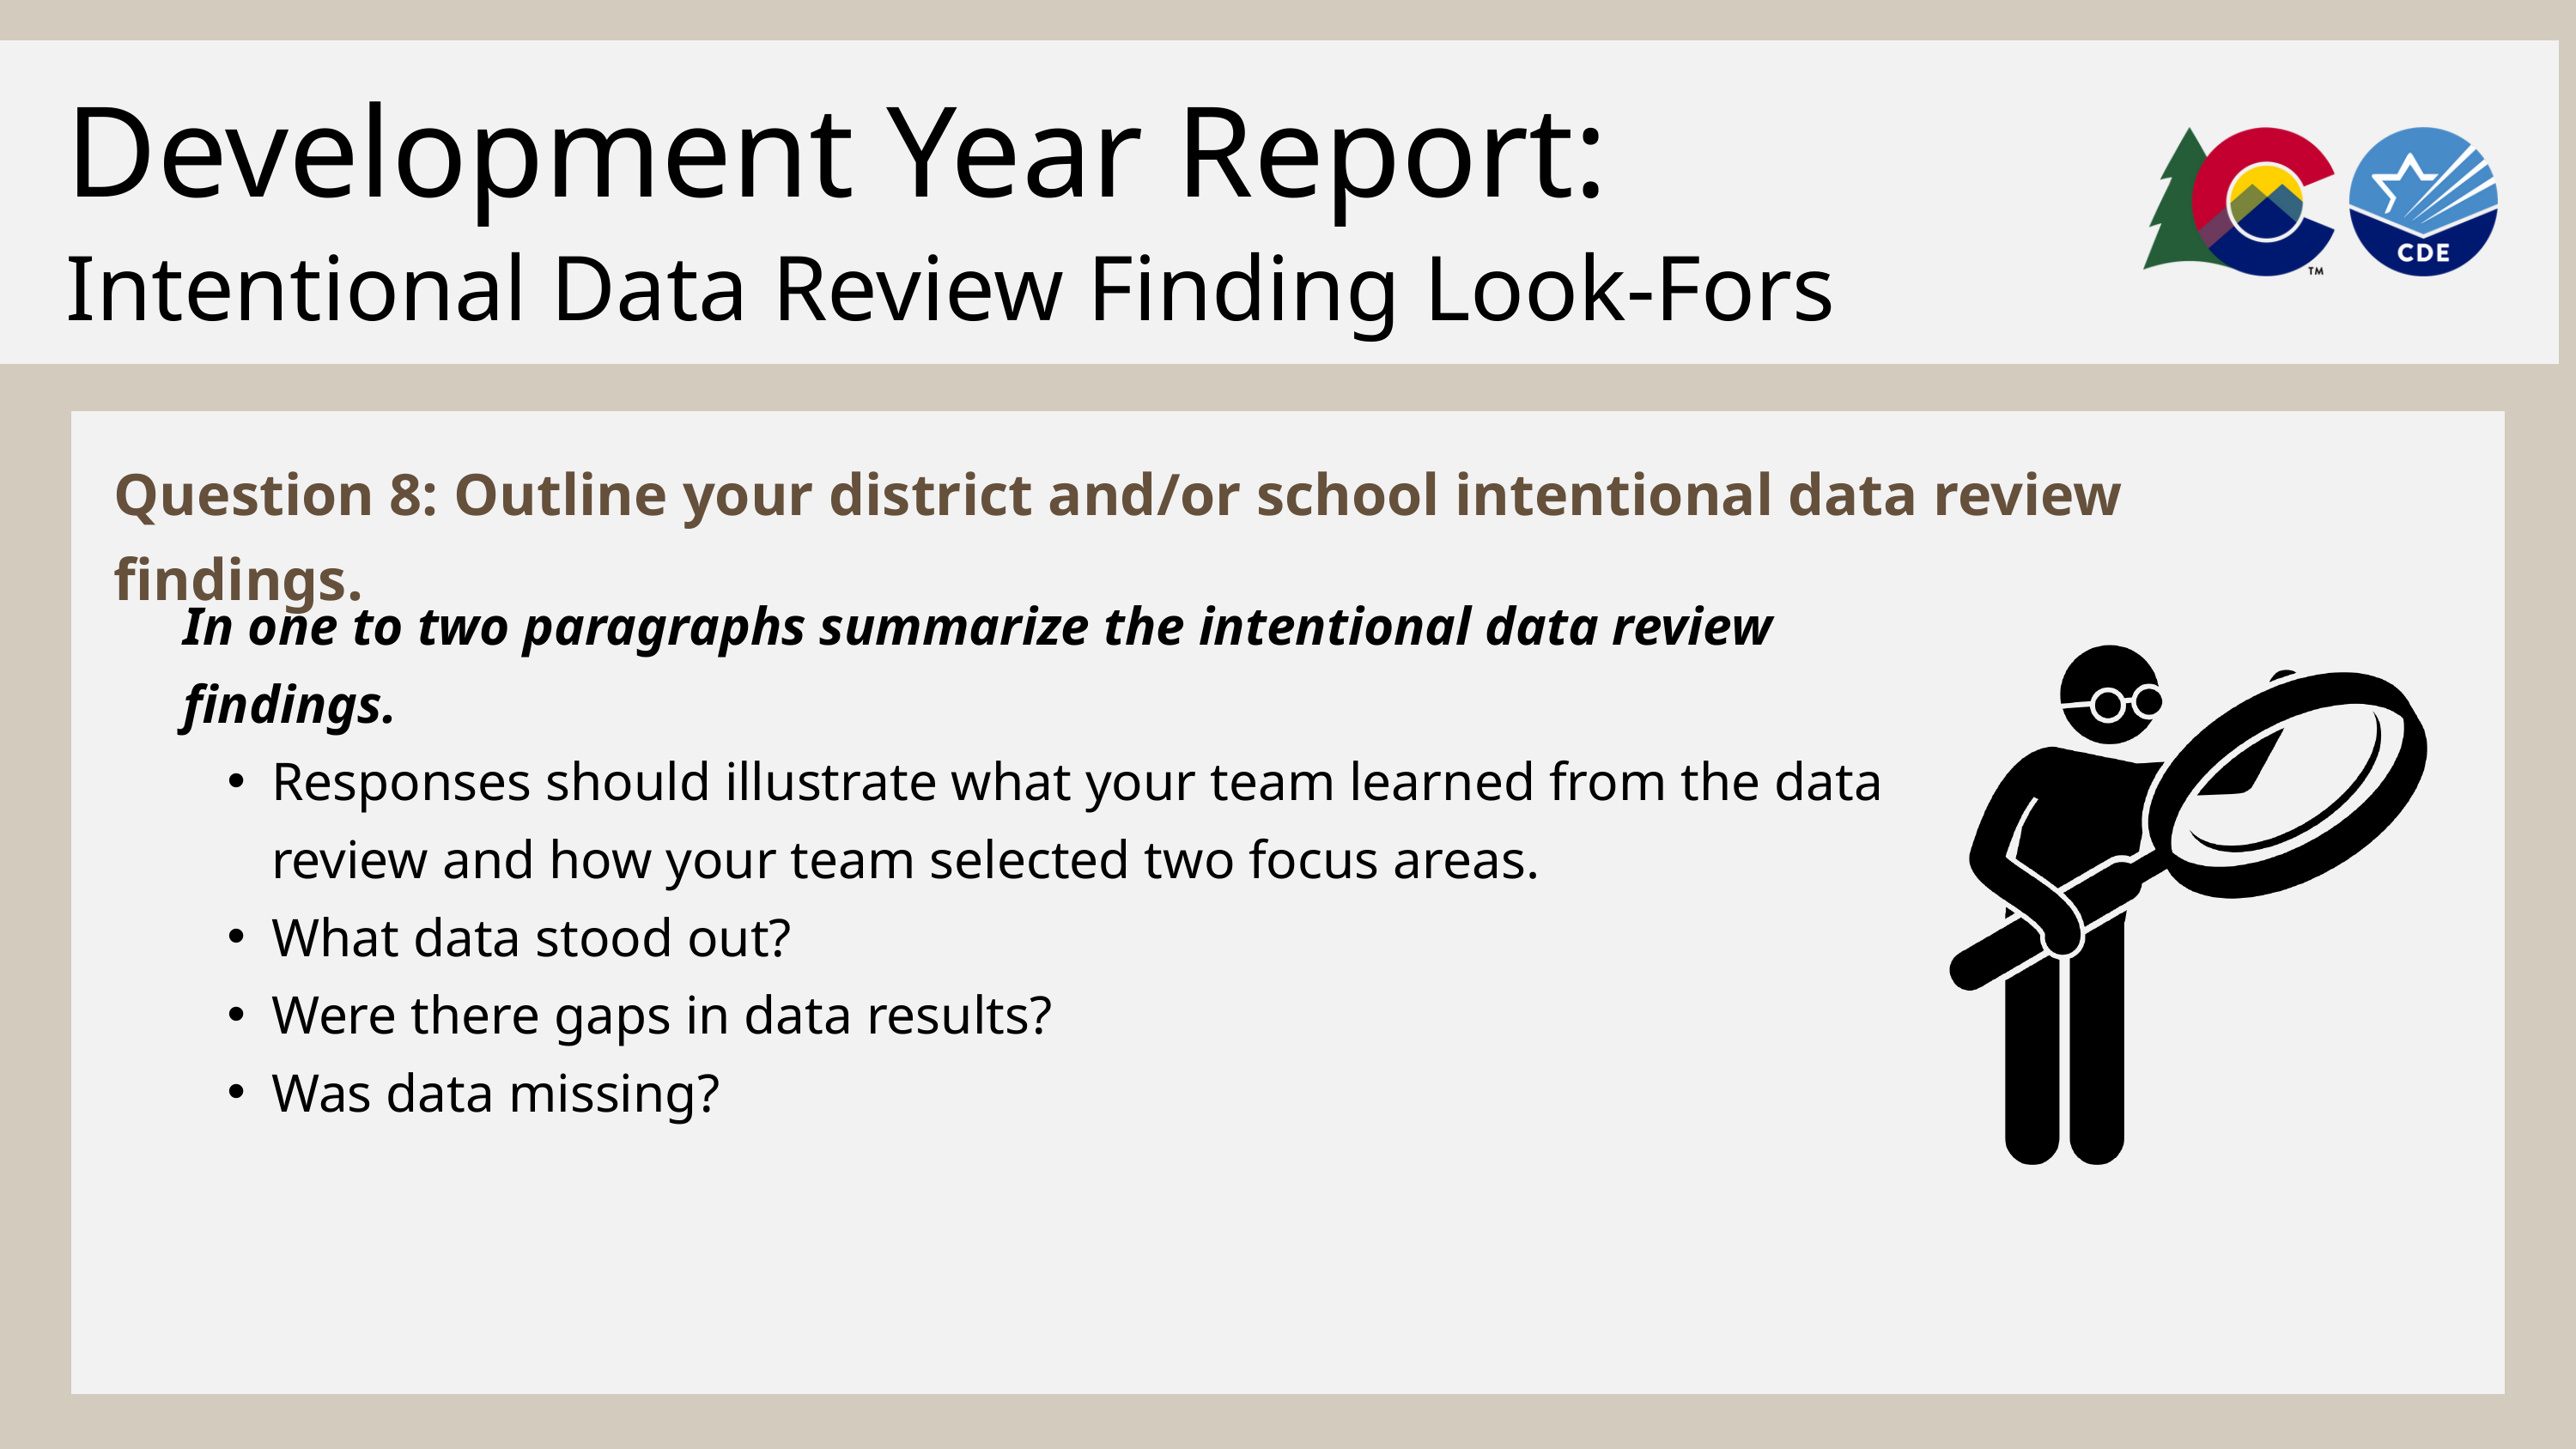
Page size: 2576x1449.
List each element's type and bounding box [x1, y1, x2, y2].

text_box [0, 39, 2560, 365]
text_box [70, 410, 2506, 1395]
